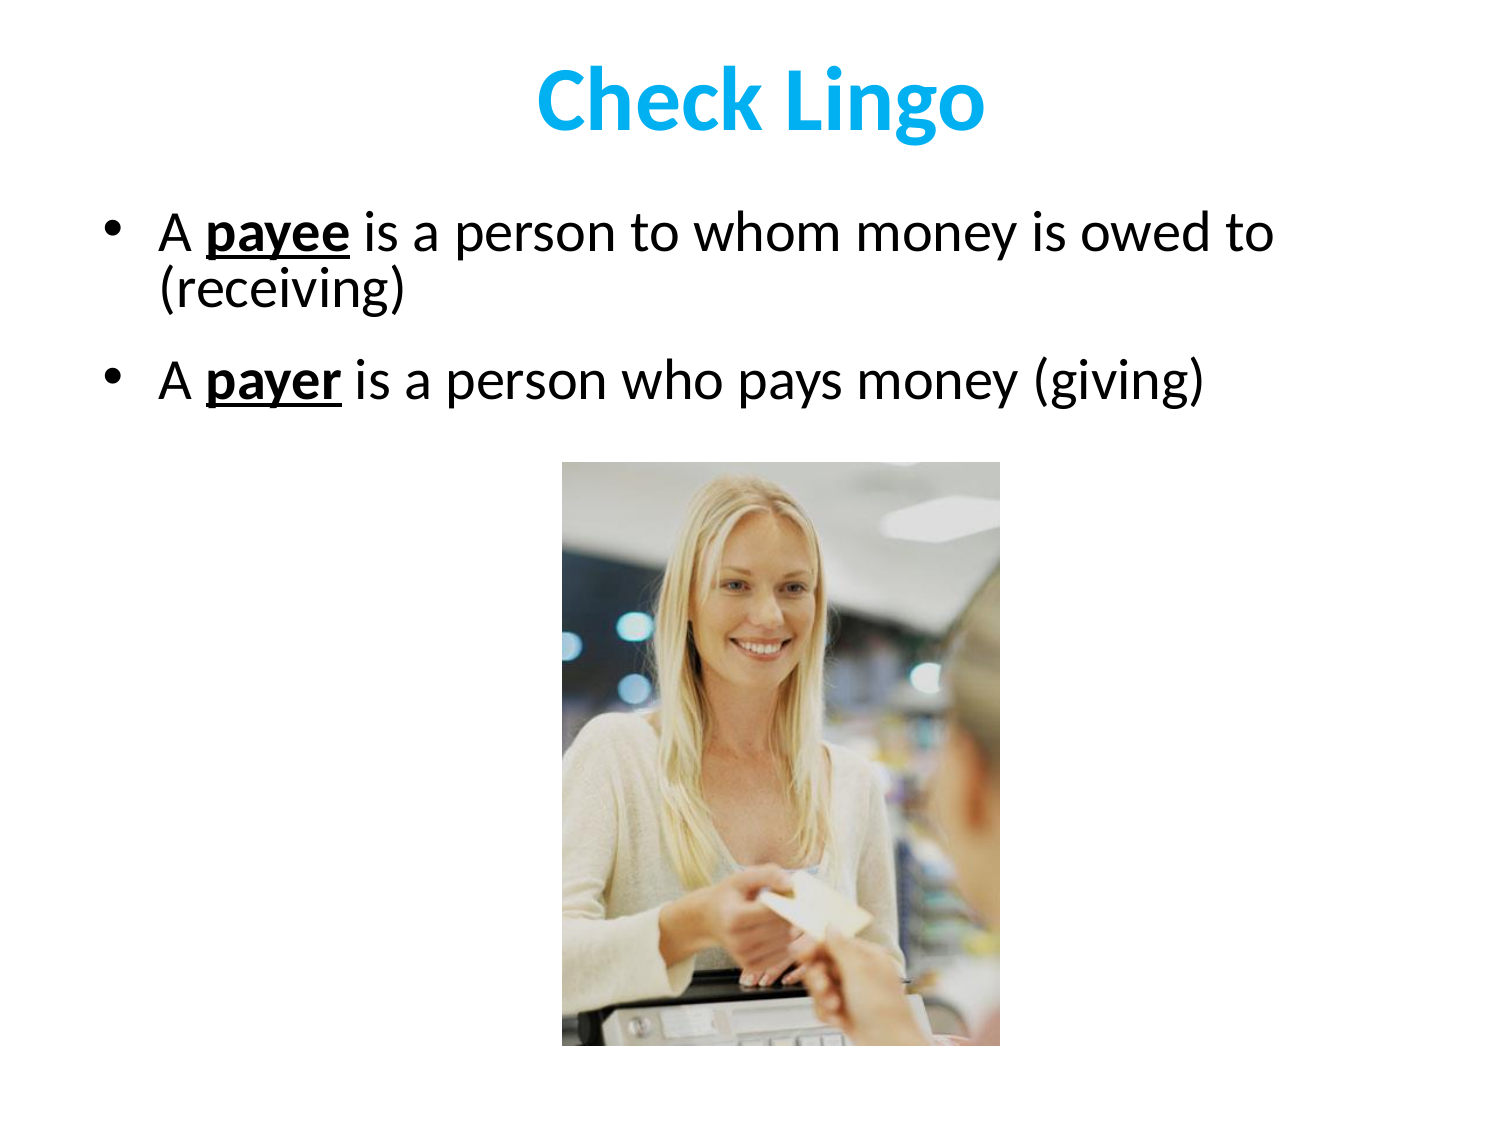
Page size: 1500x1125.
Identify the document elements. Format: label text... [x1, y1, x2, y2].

title Check Lingo [99, 24, 1425, 162]
list A payee is a person to whom money is owed to (receiving) A payer is a person who pays money (giving) [87, 162, 1438, 1088]
picture [562, 462, 1001, 1047]
